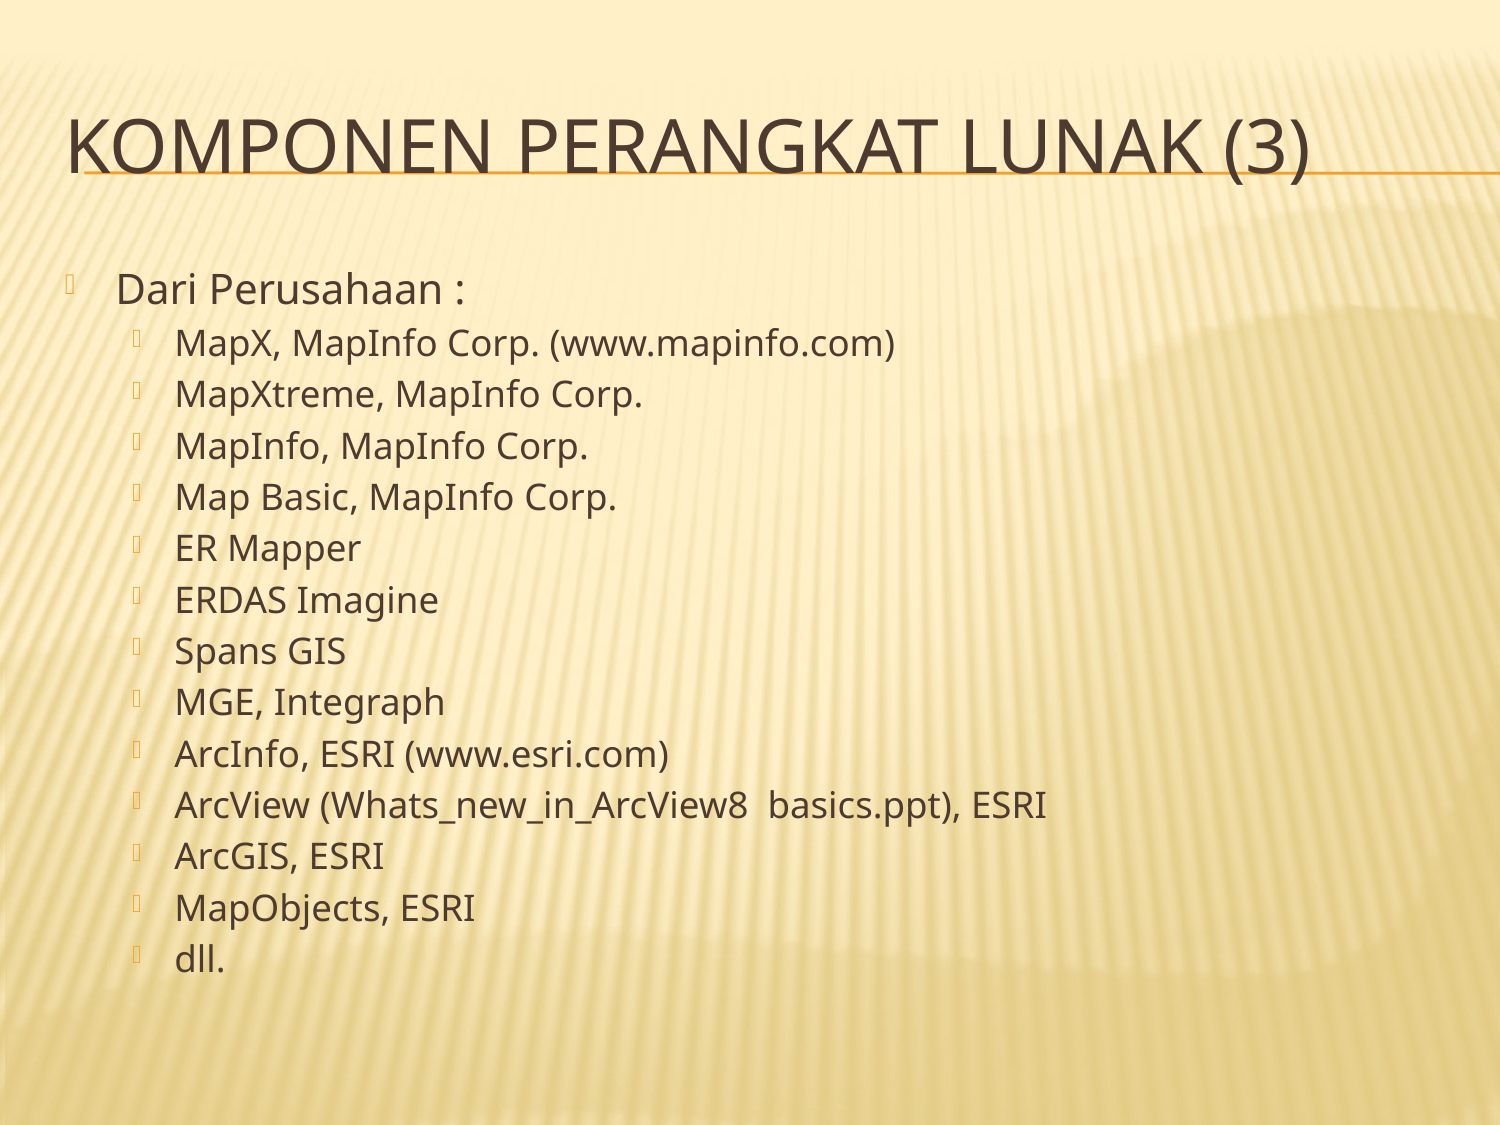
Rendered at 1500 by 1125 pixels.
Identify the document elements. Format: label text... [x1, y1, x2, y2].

title Komponen Perangkat lunak (3) [50, 75, 1475, 213]
list Dari Perusahaan : MapX, MapInfo Corp. (www.mapinfo.com) MapXtreme, MapInfo Corp. MapInfo, MapInfo Corp. Map Basic, MapInfo Corp. ER Mapper ERDAS Imagine Spans GIS MGE, Integraph ArcInfo, ESRI (www.esri.com) ArcView (Whats_new_in_ArcView8 basics.ppt), ESRI ArcGIS, ESRI MapObjects, ESRI dll. [50, 254, 1475, 998]
